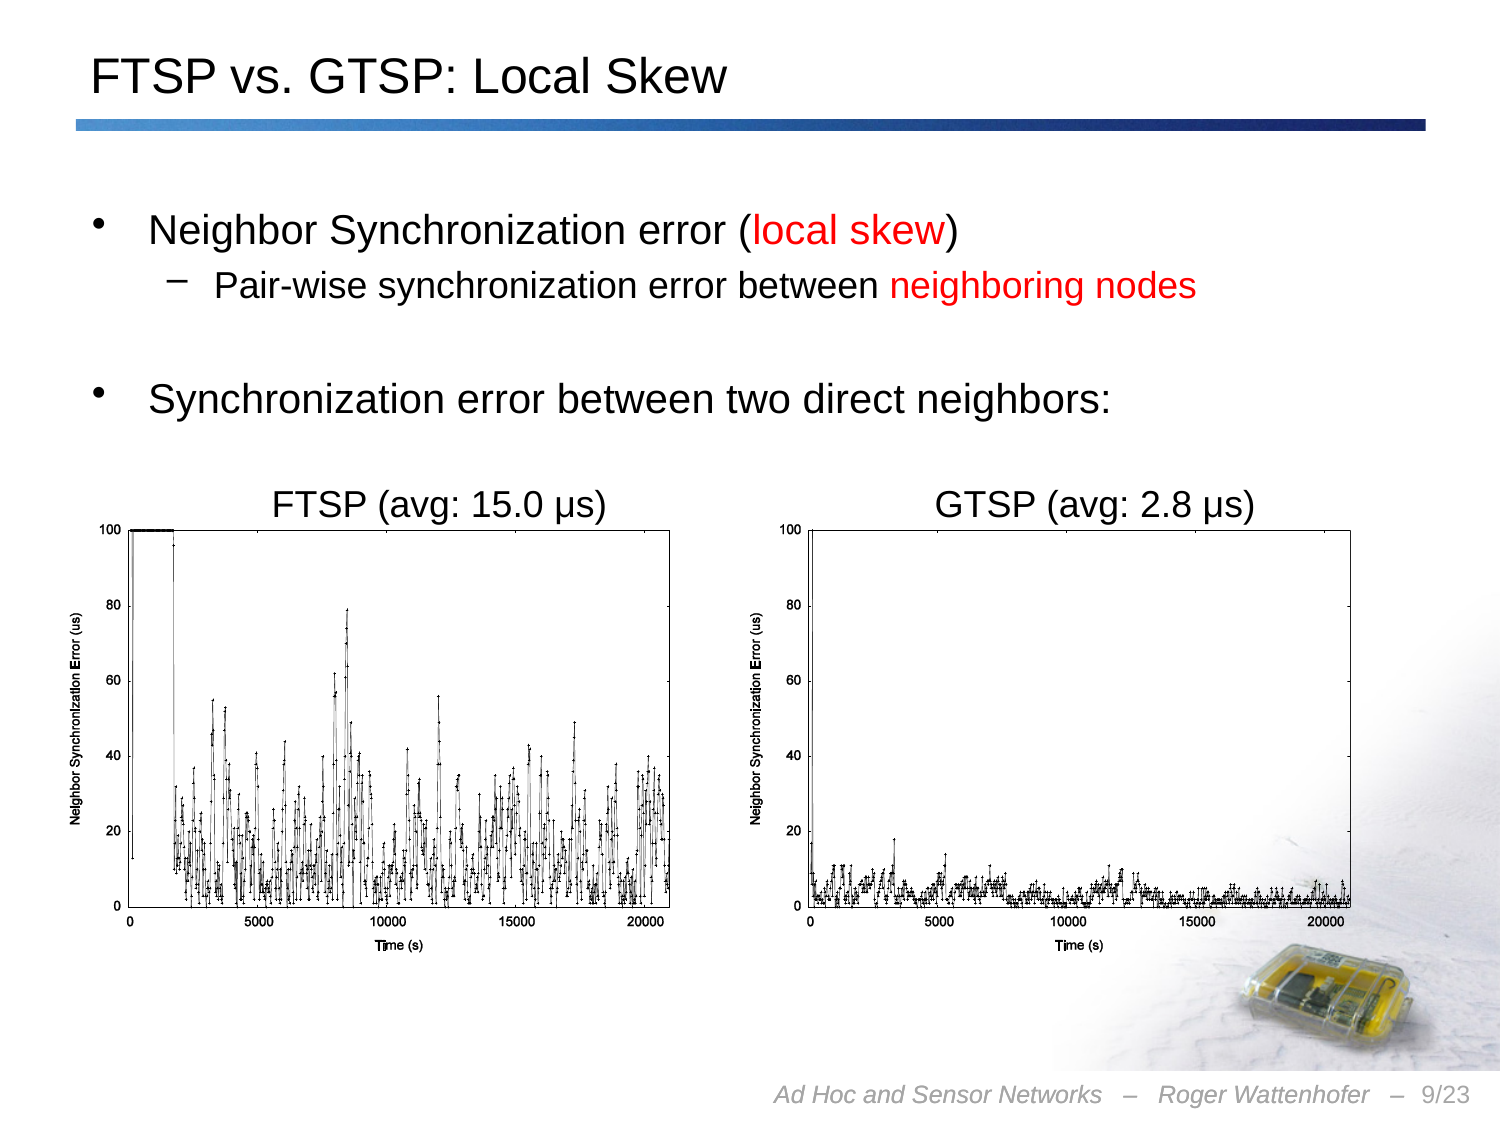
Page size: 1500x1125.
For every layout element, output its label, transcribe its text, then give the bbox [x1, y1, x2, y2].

picture [75, 119, 1426, 131]
title FTSP vs. GTSP: Local Skew [74, 32, 1426, 114]
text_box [749, 472, 1351, 953]
list Neighbor Synchronization error (local skew) Pair-wise synchronization error between neighboring nodes Synchronization error between two direct neighbors: [76, 136, 1424, 1013]
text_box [69, 472, 671, 954]
picture [1052, 566, 1500, 1071]
